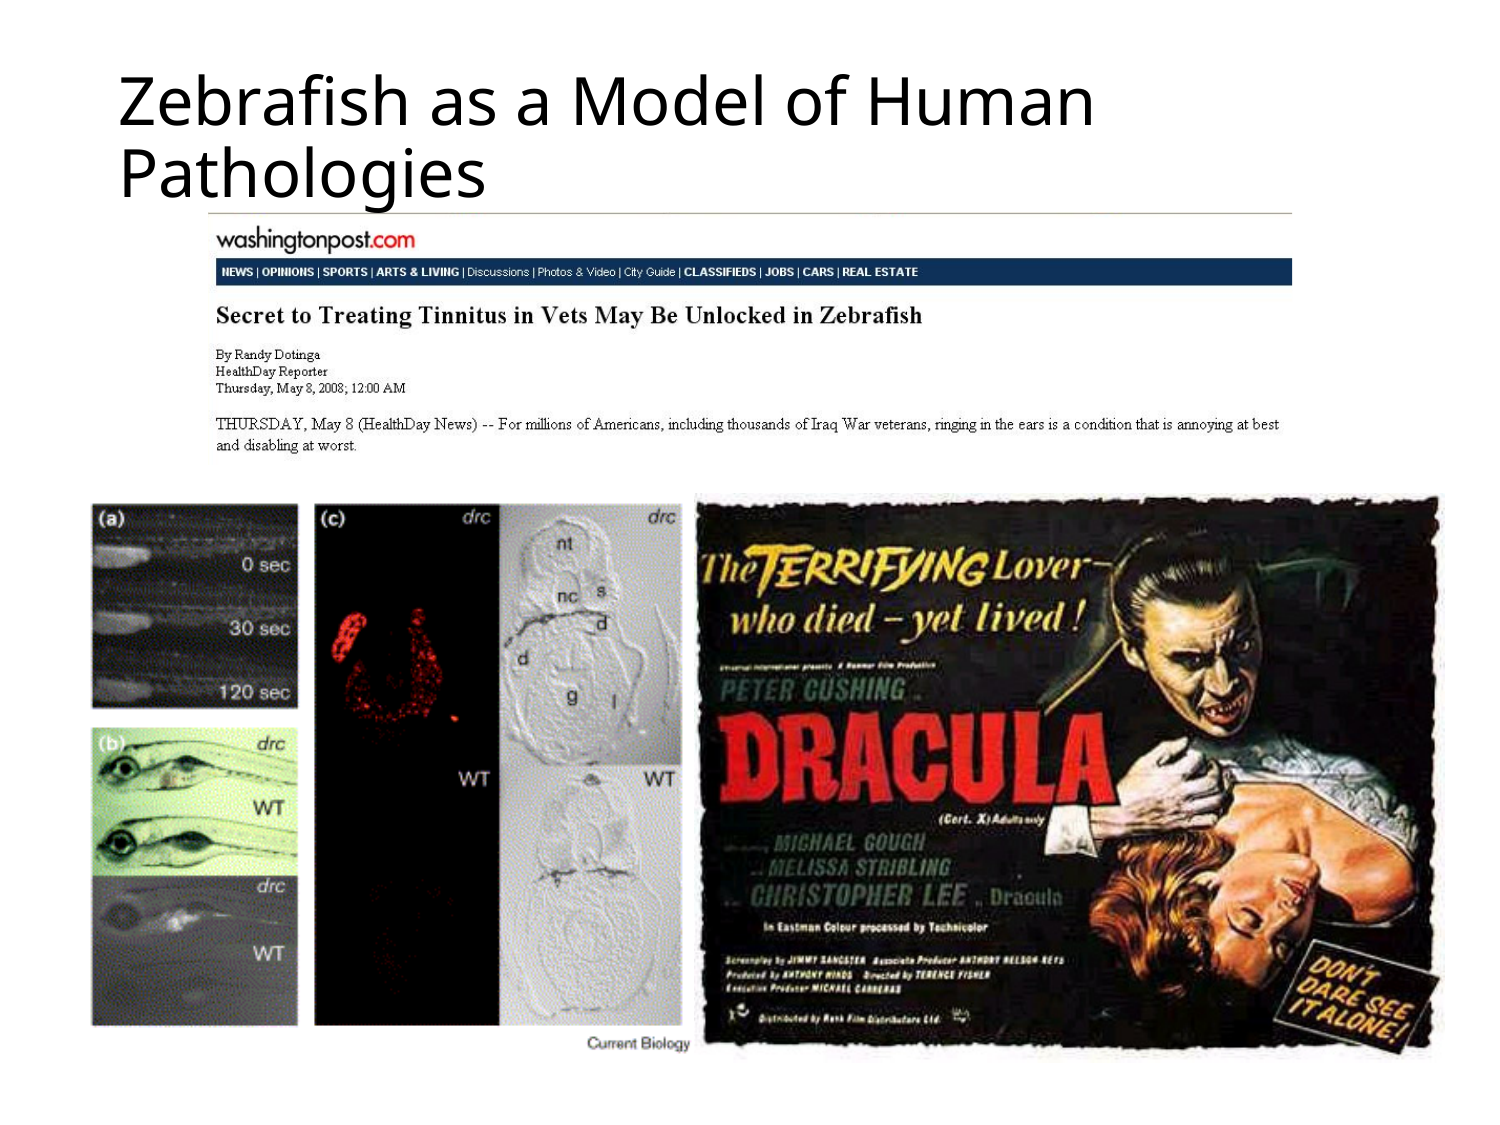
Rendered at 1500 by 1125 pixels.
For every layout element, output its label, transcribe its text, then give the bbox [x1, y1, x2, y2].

title Zebrafish as a Model of Human Pathologies [103, 59, 1397, 278]
picture [208, 212, 1293, 465]
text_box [82, 493, 1445, 1063]
